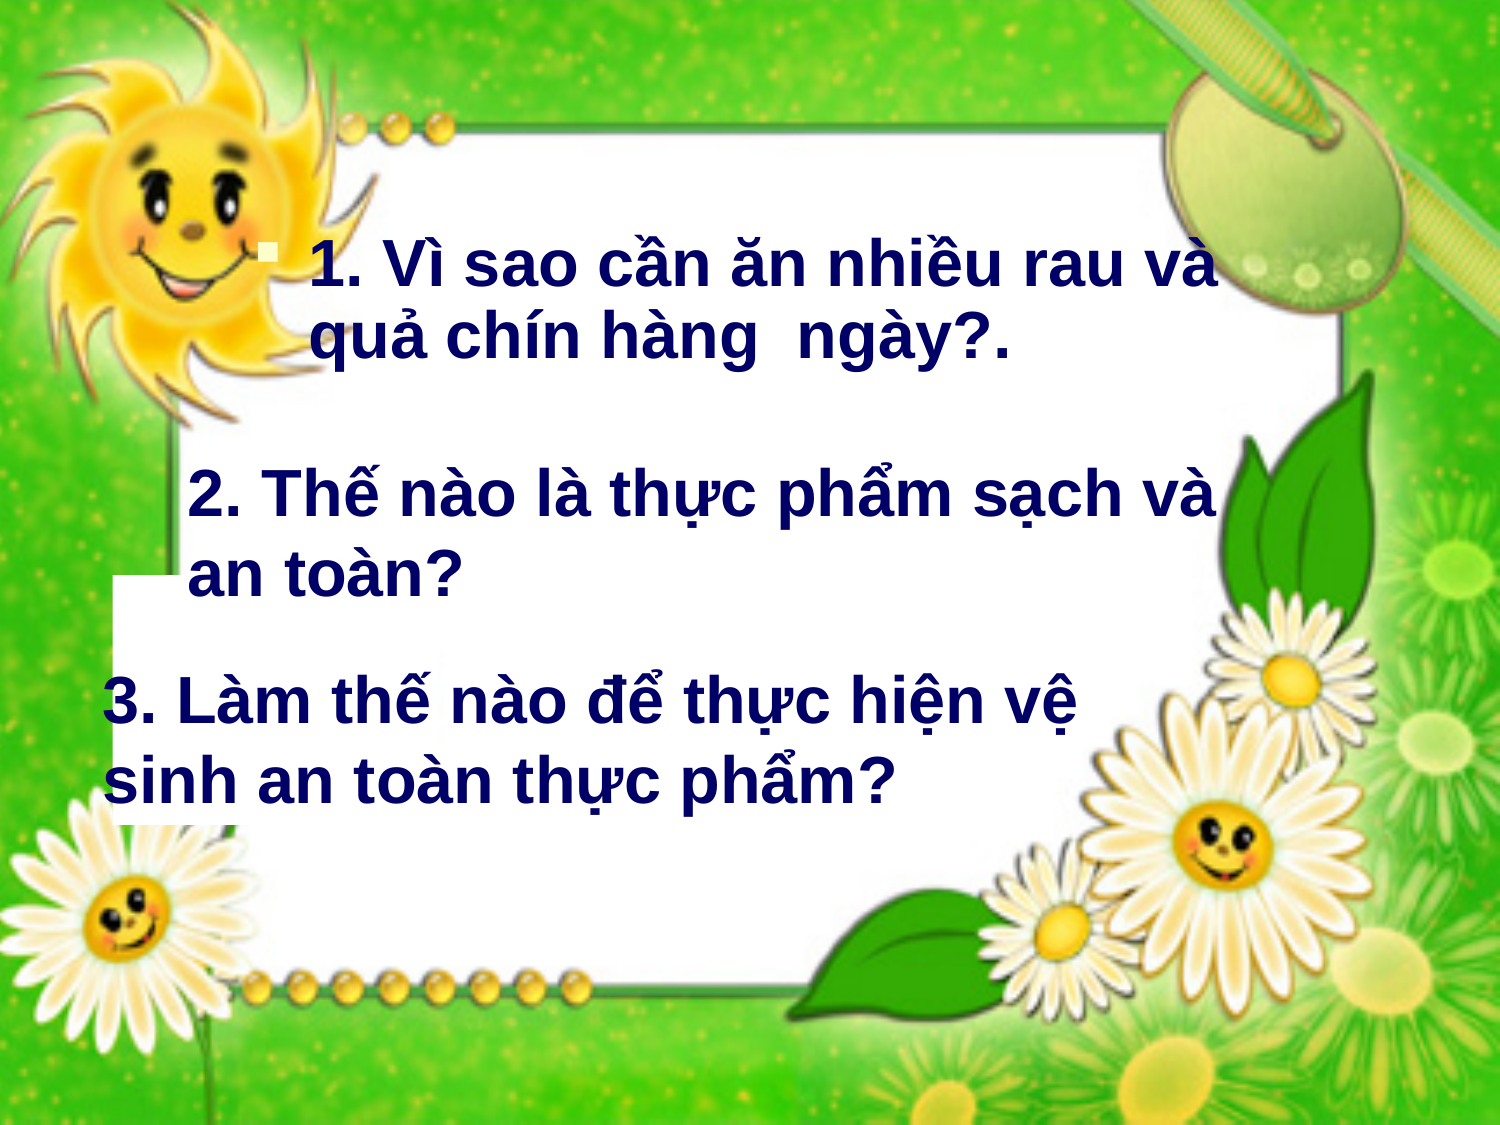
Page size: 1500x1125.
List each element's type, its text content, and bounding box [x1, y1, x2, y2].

text_box 2. Thế nào là thực phẩm sạch và an toàn? [173, 442, 1256, 618]
list 1. Vì sao cần ăn nhiều rau và quả chín hàng ngày?. [237, 221, 1351, 381]
picture [0, 0, 1500, 1125]
text_box [110, 573, 440, 649]
text_box 3. Làm thế nào để thực hiện vệ sinh an toàn thực phẩm? [87, 649, 1170, 825]
